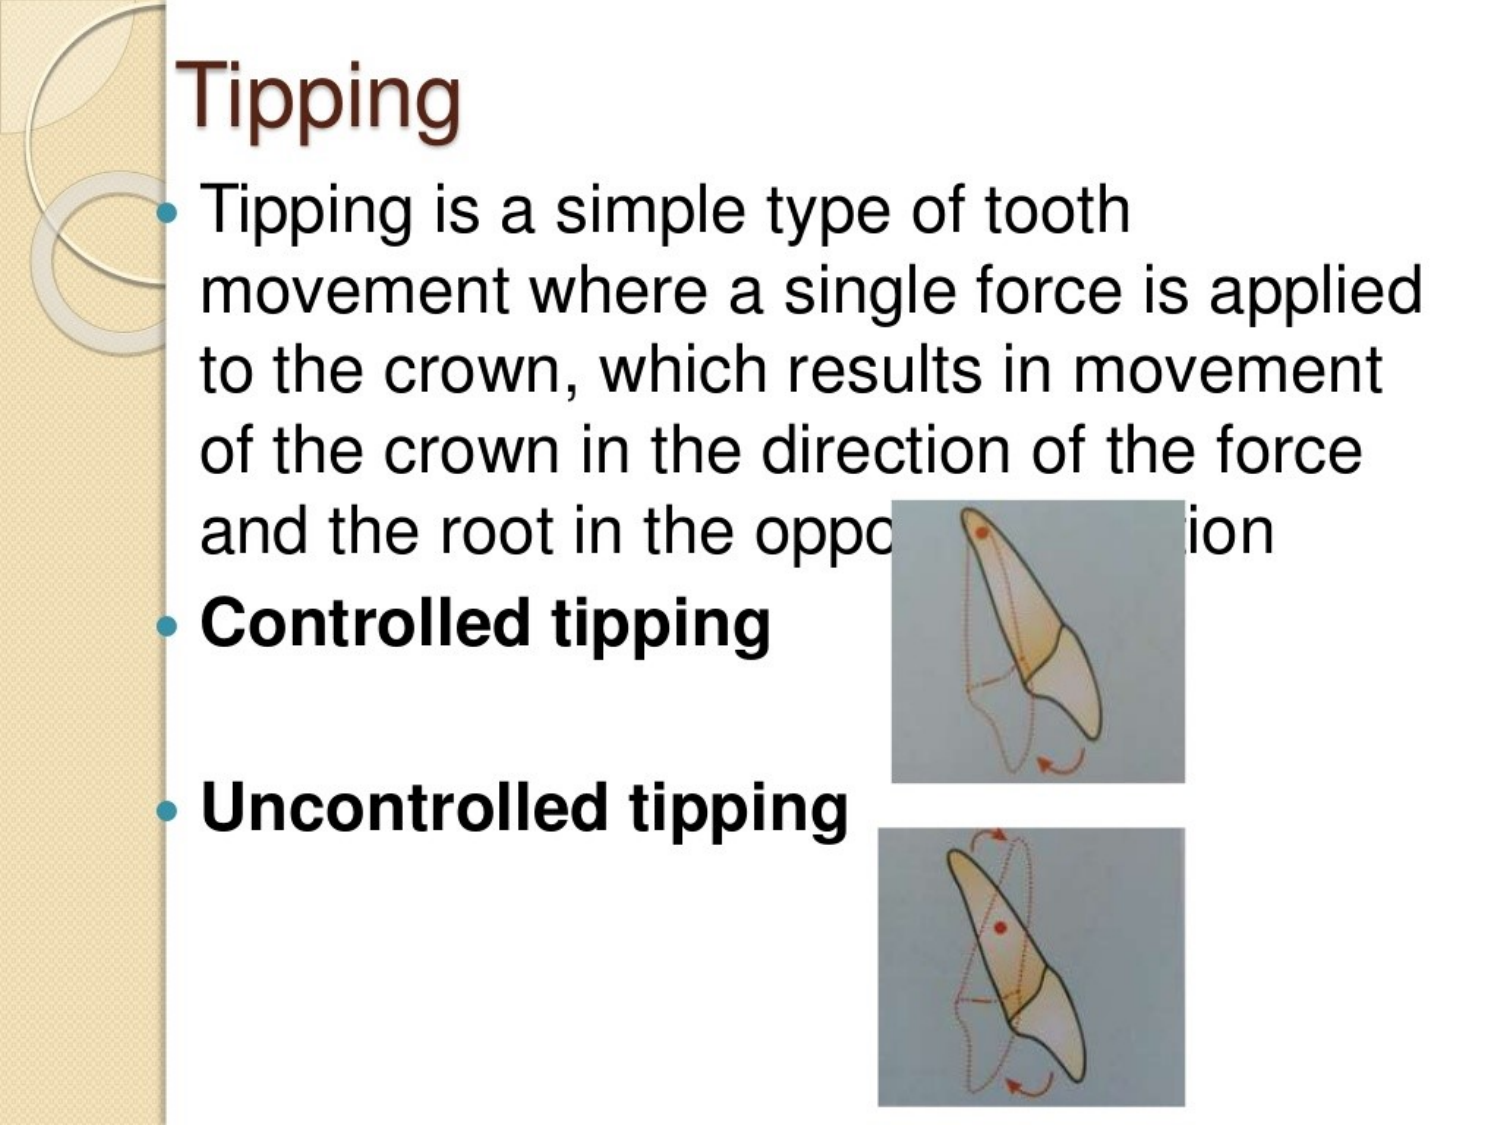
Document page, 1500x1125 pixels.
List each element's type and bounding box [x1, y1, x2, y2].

list [0, 0, 1500, 1125]
